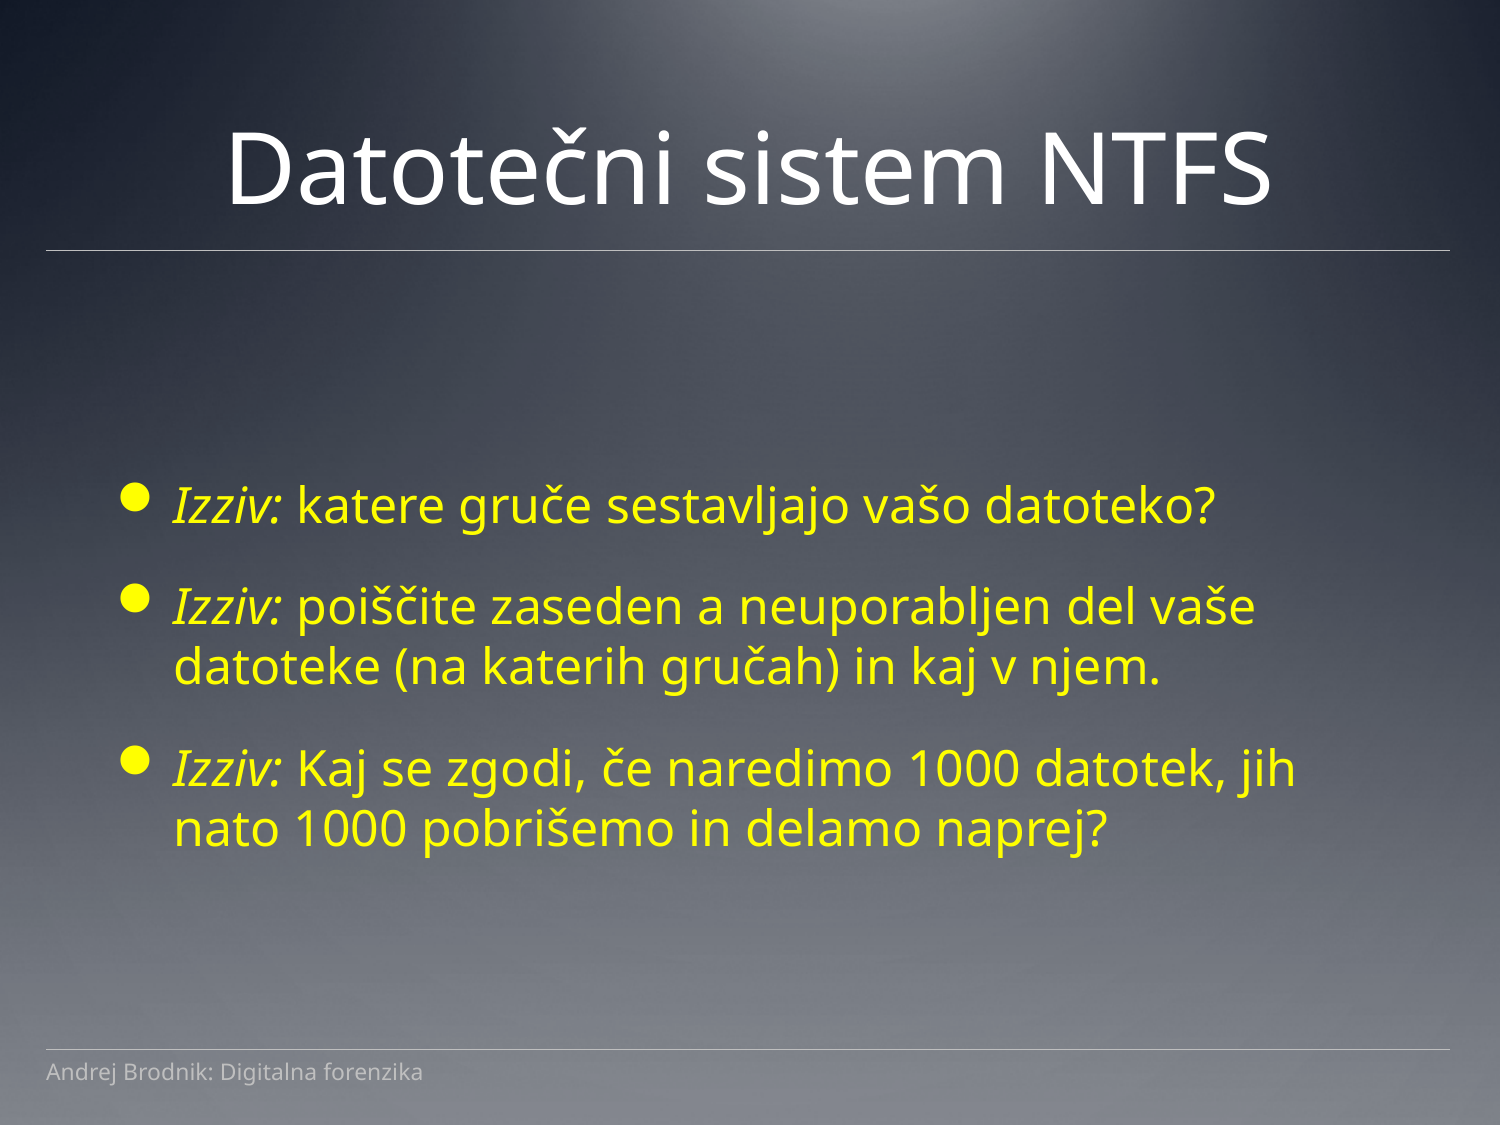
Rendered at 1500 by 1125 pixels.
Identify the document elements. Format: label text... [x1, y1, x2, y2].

title Datotečni sistem NTFS [105, 17, 1394, 233]
list Izziv: katere gruče sestavljajo vašo datoteko? Izziv: poiščite zaseden a neuporabljen del vaše datoteke (na katerih gručah) in kaj v njem. Izziv: Kaj se zgodi, če naredimo 1000 datotek, jih nato 1000 pobrišemo in delamo naprej? [101, 262, 1394, 1024]
footer Andrej Brodnik: Digitalna forenzika [46, 1042, 521, 1103]
